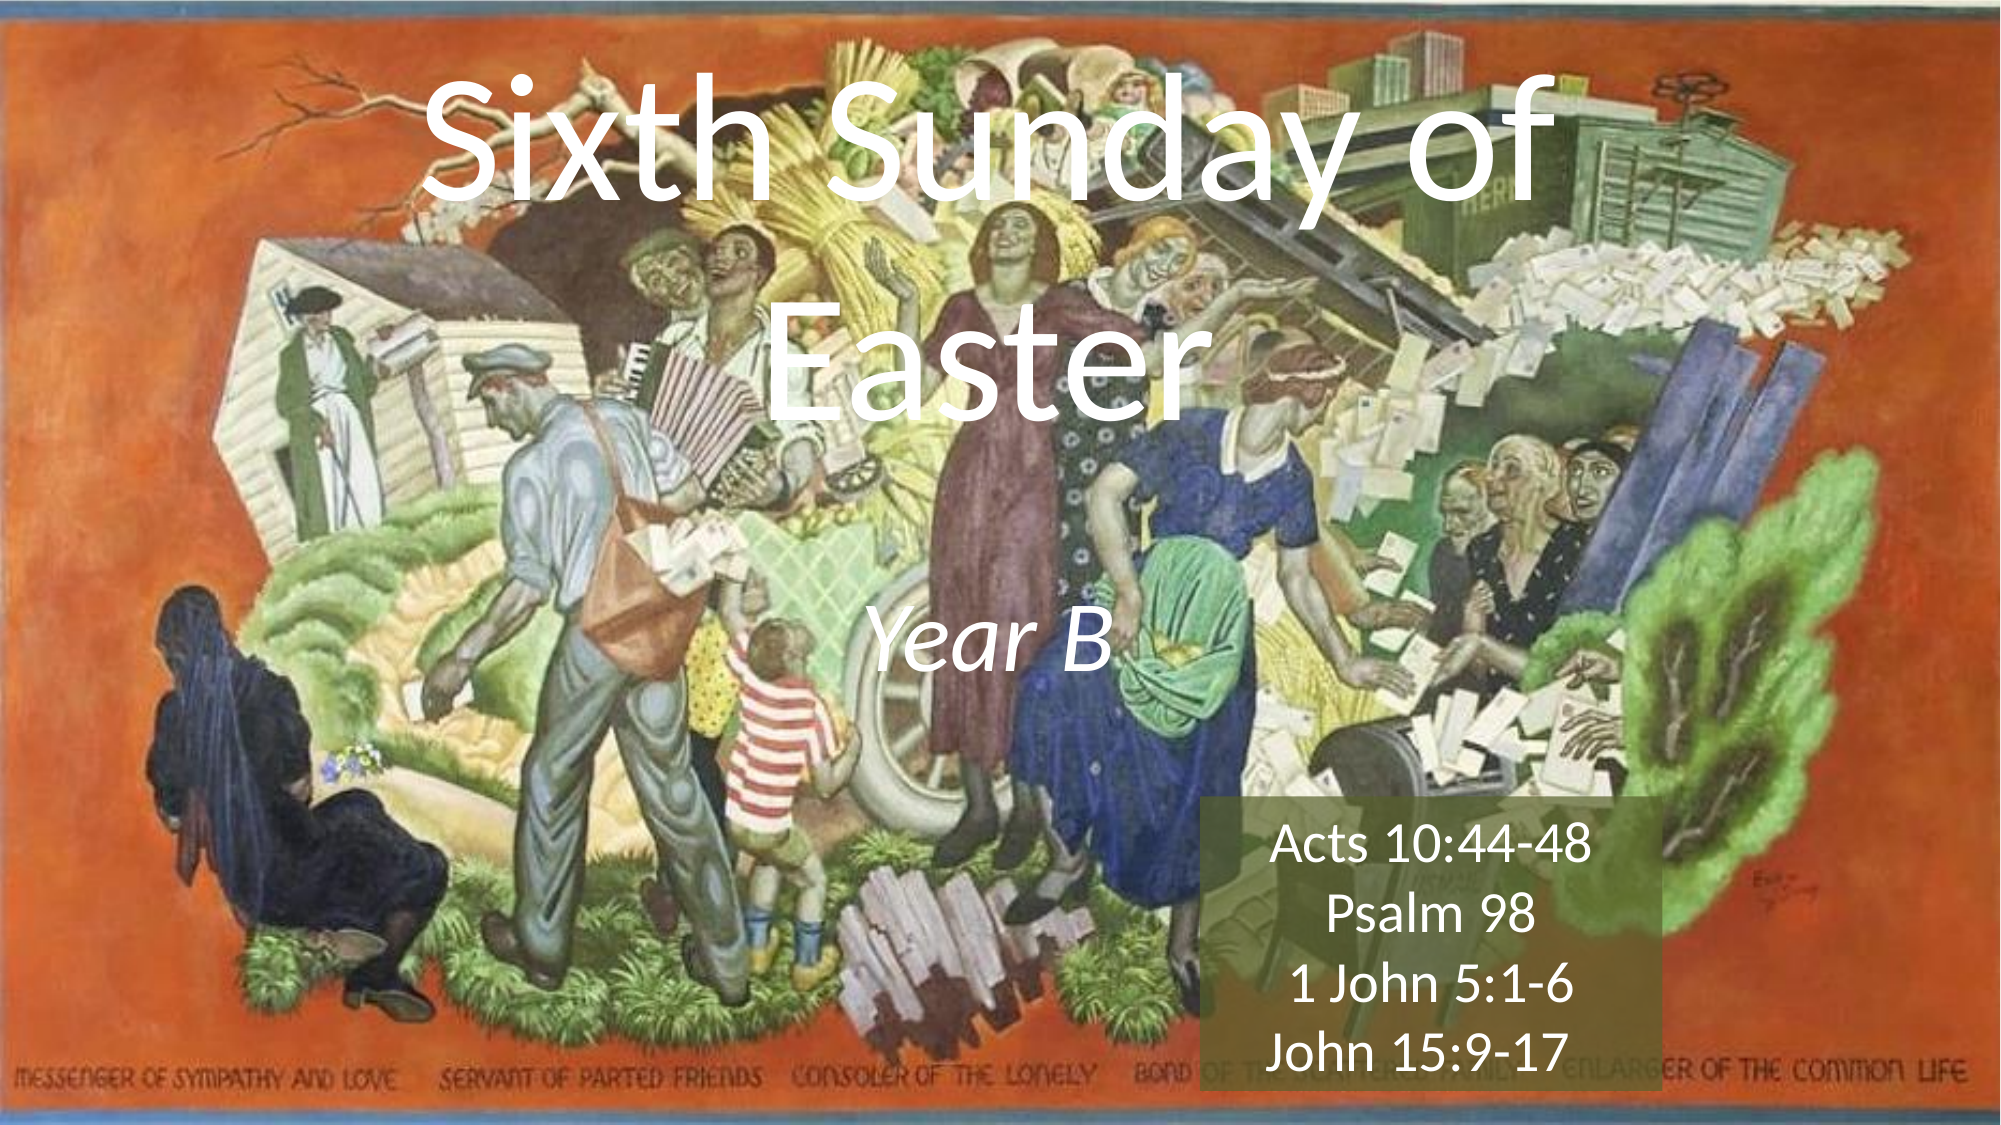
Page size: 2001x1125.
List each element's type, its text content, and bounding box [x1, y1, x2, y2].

subtitle Year B [462, 562, 1513, 700]
text_box Acts 10:44-48 Psalm 98 1 John 5:1-6 John 15:9-17 [1199, 796, 1663, 1091]
title Sixth Sunday of Easter [293, 97, 1682, 376]
picture [0, 0, 2001, 1125]
